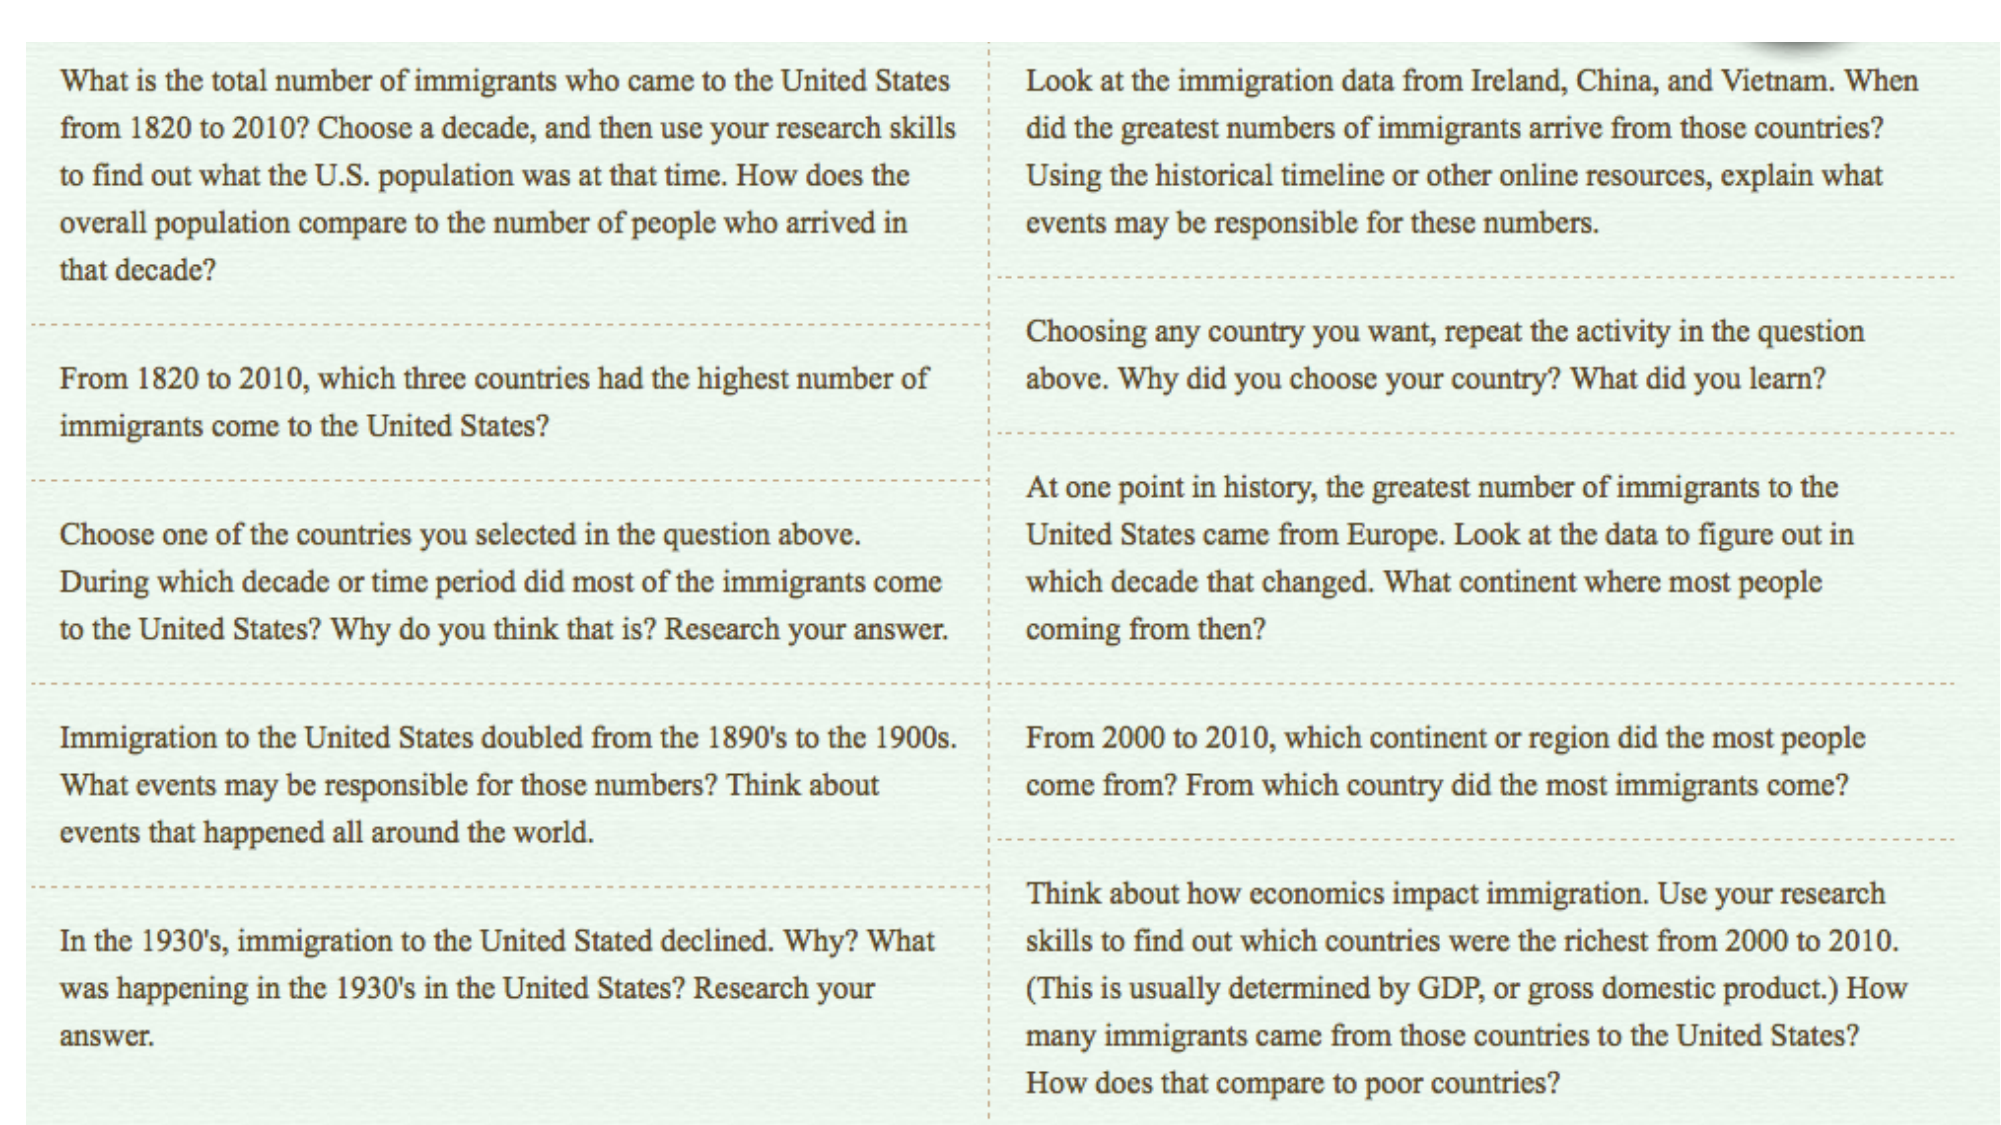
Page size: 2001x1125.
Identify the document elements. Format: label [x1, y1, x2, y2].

list [26, 42, 2000, 1125]
